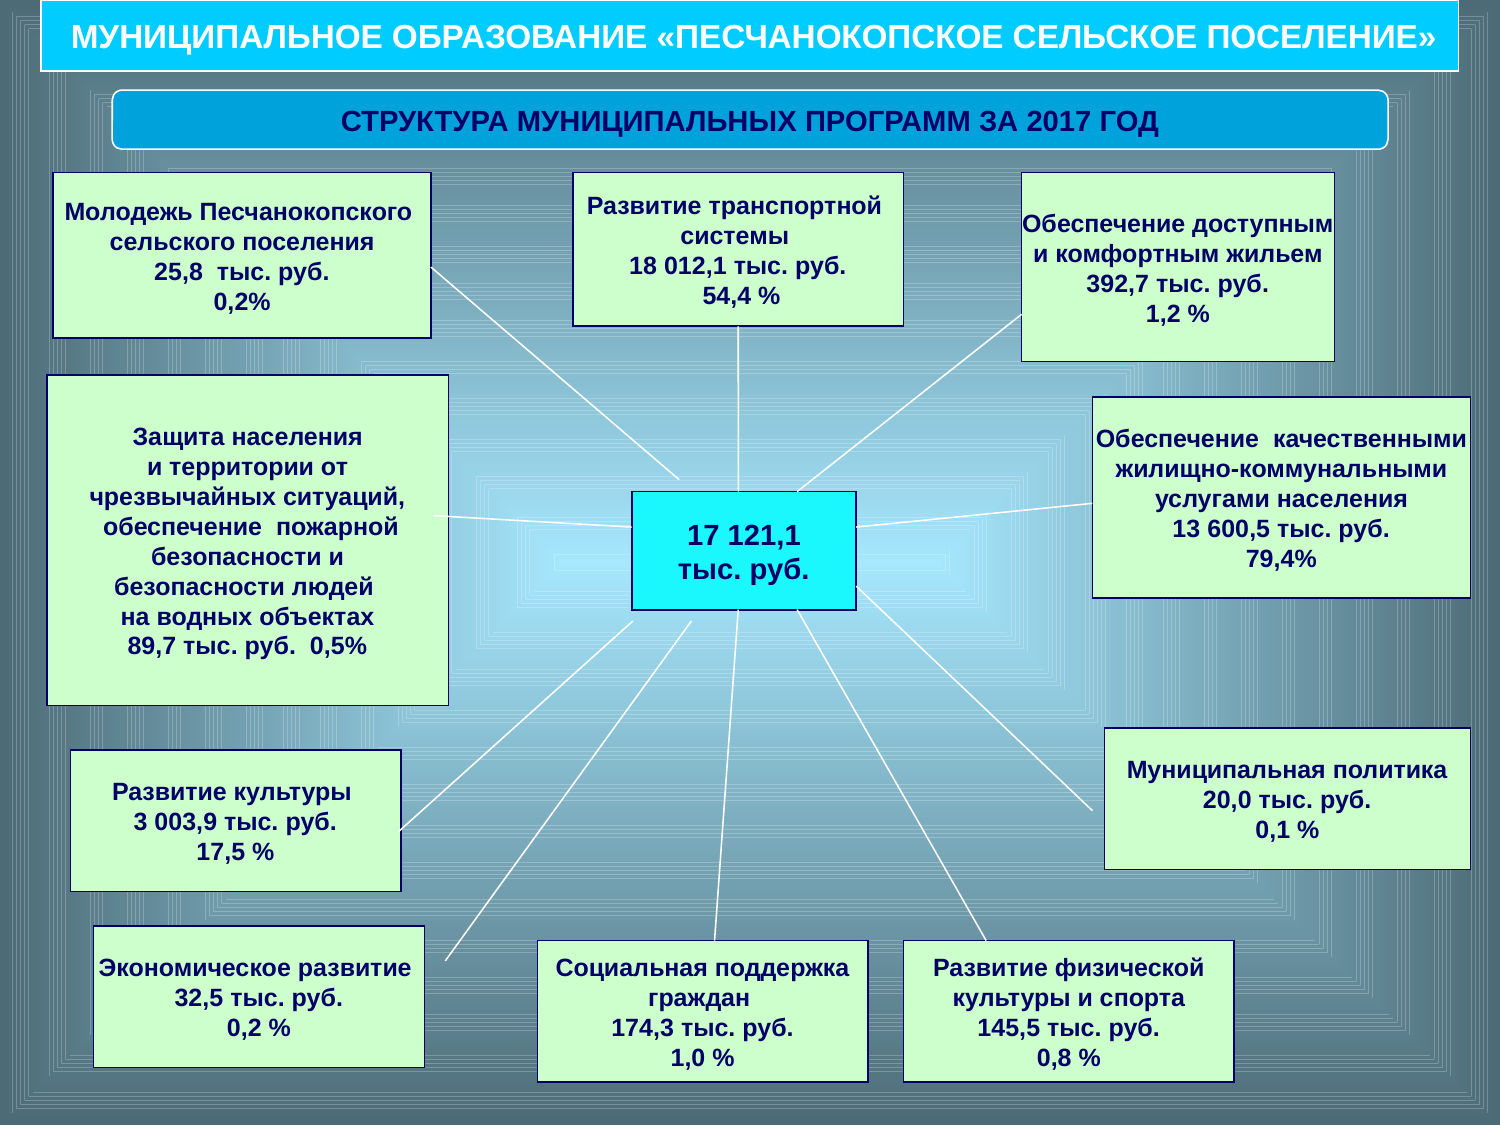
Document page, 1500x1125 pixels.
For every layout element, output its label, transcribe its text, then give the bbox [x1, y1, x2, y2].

text_box Развитие физической культуры и спорта 145,5 тыс. руб. 0,8 % [903, 940, 1235, 1083]
text_box Социальная поддержка граждан 174,3 тыс. руб. 1,0 % [537, 940, 869, 1083]
text_box Развитие транспортной системы 18 012,1 тыс. руб. 54,4 % [572, 172, 904, 326]
text_box Защита населения и территории от чрезвычайных ситуаций, обеспечение пожарной безопасности и безопасности людей на водных объектах 89,7 тыс. руб. 0,5% [46, 374, 449, 706]
text_box Обеспечение доступным и комфортным жильем 392,7 тыс. руб. 1,2 % [1021, 172, 1335, 362]
text_box 17 121,1 тыс. руб. [631, 491, 857, 610]
text_box МУНИЦИПАЛЬНОЕ ОБРАЗОВАНИЕ «ПЕСЧАНОКОПСКОЕ СЕЛЬСКОЕ ПОСЕЛЕНИЕ» [41, 0, 1459, 71]
text_box Муниципальная политика 20,0 тыс. руб. 0,1 % [1104, 727, 1471, 870]
text_box СТРУКТУРА МУНИЦИПАЛЬНЫХ ПРОГРАММ ЗА 2017 ГОД [112, 90, 1389, 150]
text_box Молодежь Песчанокопского сельского поселения 25,8 тыс. руб. 0,2% [53, 172, 431, 338]
text_box Экономическое развитие 32,5 тыс. руб. 0,2 % [93, 925, 425, 1068]
text_box Развитие культуры 3 003,9 тыс. руб. 17,5 % [70, 750, 401, 892]
text_box Обеспечение качественными жилищно-коммунальными услугами населения 13 600,5 тыс. руб. 79,4% [1092, 397, 1471, 598]
